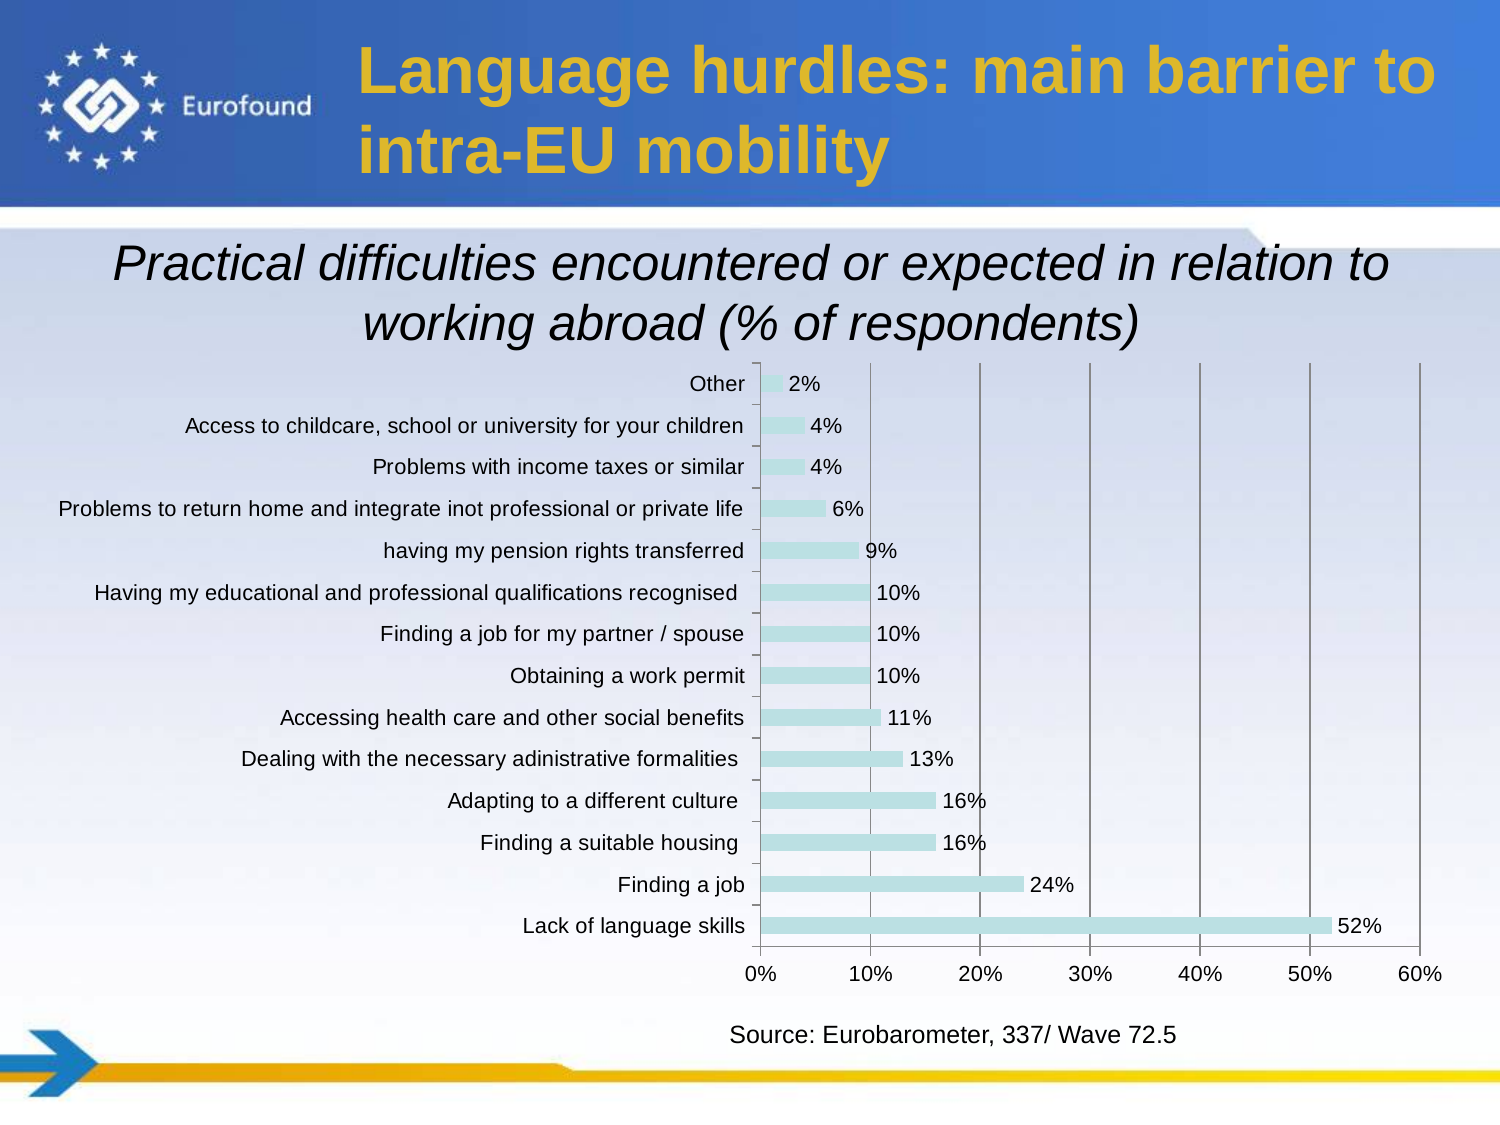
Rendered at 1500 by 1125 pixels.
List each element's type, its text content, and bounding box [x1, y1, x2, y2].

picture [0, 0, 1500, 1125]
text_box Source: Eurobarometer, 337/ Wave 72.5 [714, 1010, 1471, 1056]
chart [29, 349, 1471, 1000]
title Practical difficulties encountered or expected in relation to working abroad (% of respondents) [76, 243, 1427, 338]
text_box Language hurdles: main barrier to intra-EU mobility [342, 19, 1500, 194]
